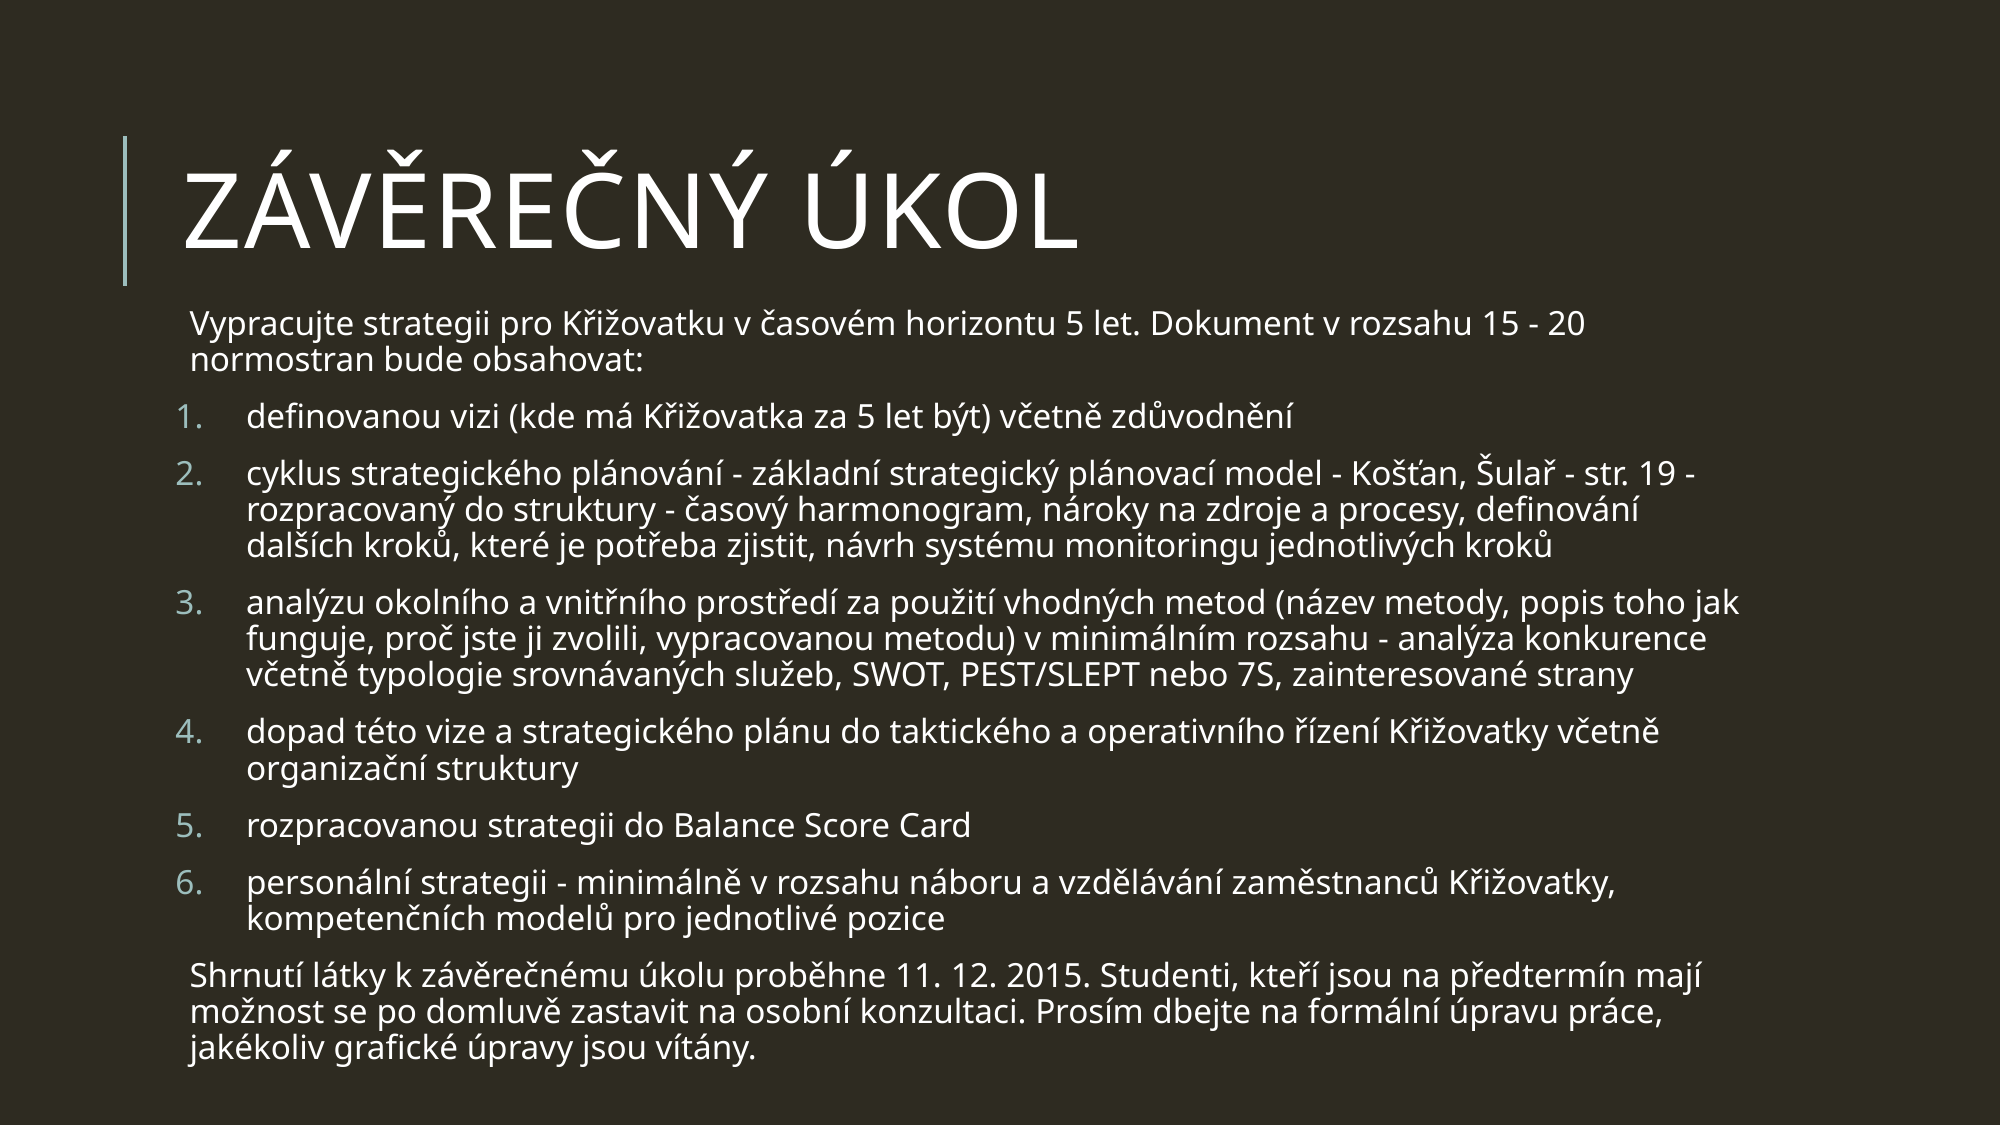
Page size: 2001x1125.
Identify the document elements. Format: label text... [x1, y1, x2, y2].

title závěrečný úkol [168, 96, 1763, 298]
list Vypracujte strategii pro Křižovatku v časovém horizontu 5 let. Dokument v rozsahu 15 - 20 normostran bude obsahovat: definovanou vizi (kde má Křižovatka za 5 let být) včetně zdůvodnění cyklus strategického plánování - základní strategický plánovací model - Košťan, Šulař - str. 19 - rozpracovaný do struktury - časový harmonogram, nároky na zdroje a procesy, definování dalších kroků, které je potřeba zjistit, návrh systému monitoringu jednotlivých kroků analýzu okolního a vnitřního prostředí za použití vhodných metod (název metody, popis toho jak funguje, proč jste ji zvolili, vypracovanou metodu) v minimálním rozsahu - analýza konkurence včetně typologie srovnávaných služeb, SWOT, PEST/SLEPT nebo 7S, zainteresované strany dopad této vize a strategického plánu do taktického a operativního řízení Křižovatky včetně organizační struktury rozpracovanou strategii do Balance Score Card personální strategii - minimálně v rozsahu náboru a vzdělávání zaměstnanců Křižovatky, kompetenčních modelů pro jednotlivé pozice Shrnutí látky k závěrečnému úkolu proběhne 11. 12. 2015. Studenti, kteří jsou na předtermín mají možnost se po domluvě zastavit na osobní konzultaci. Prosím dbejte na formální úpravu práce, jakékoliv grafické úpravy jsou vítány. [168, 298, 1763, 1088]
